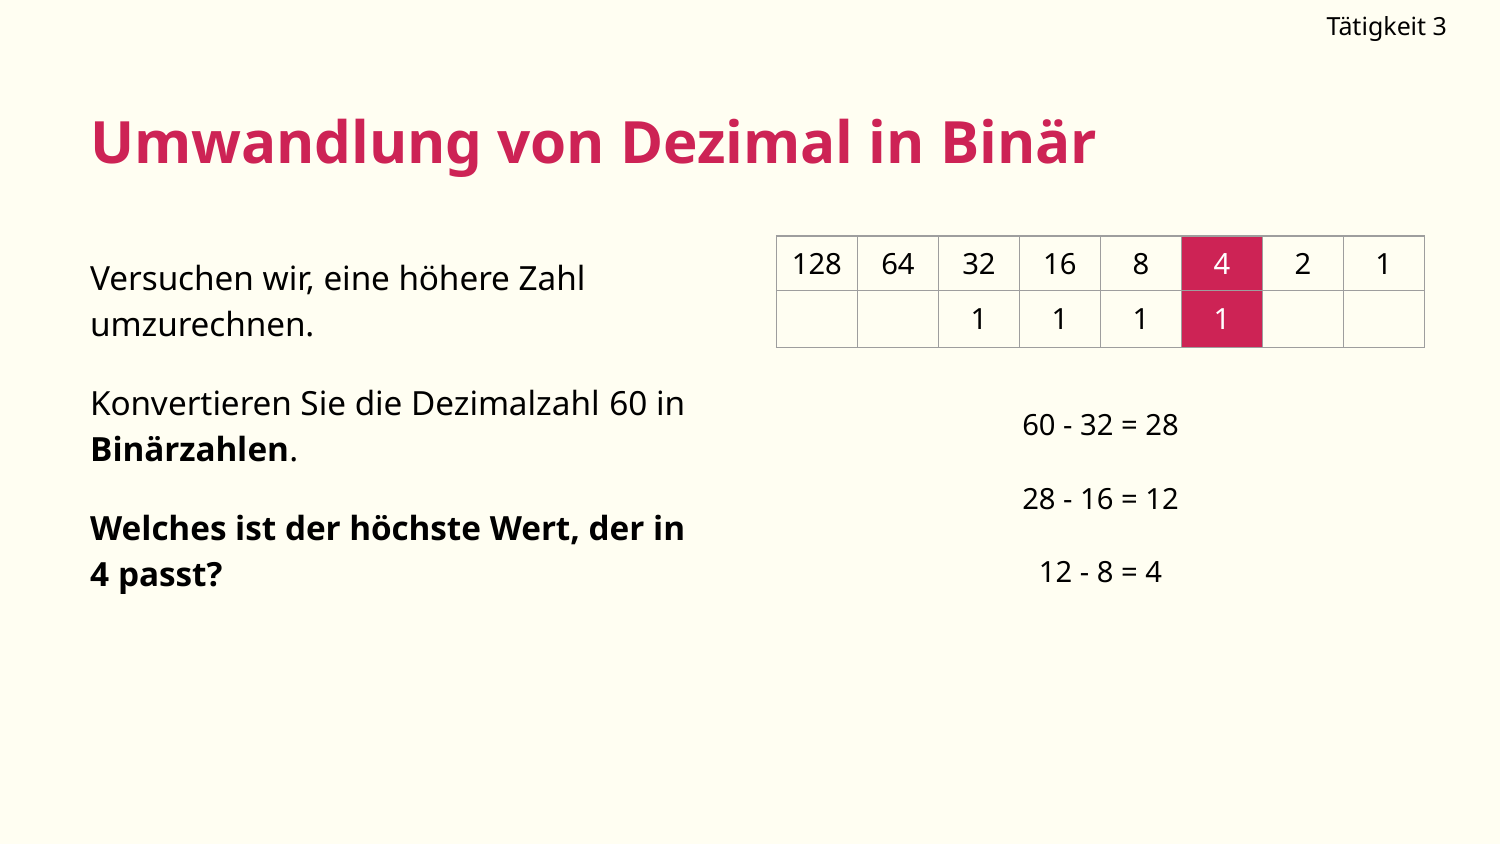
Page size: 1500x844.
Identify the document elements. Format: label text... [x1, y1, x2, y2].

table_header 64 [858, 237, 938, 290]
table_header 4 [1182, 237, 1262, 290]
table_cell [858, 291, 938, 347]
table_cell 1 [1101, 291, 1181, 347]
list 60 - 32 = 28 28 - 16 = 12 12 - 8 = 4 [776, 386, 1425, 725]
table_cell 1 [939, 291, 1019, 347]
table_header 1 [1344, 237, 1424, 290]
table_cell [777, 291, 857, 347]
table_cell [1263, 291, 1343, 347]
title Umwandlung von Dezimal in Binär [75, 72, 1425, 207]
table_cell 1 [1182, 291, 1262, 347]
table_header 8 [1101, 237, 1181, 290]
list Versuchen wir, eine höhere Zahl umzurechnen. Konvertieren Sie die Dezimalzahl 60 in Binärzahlen. Welches ist der höchste Wert, der in 4 passt? [75, 235, 724, 725]
table_header 16 [1020, 237, 1100, 290]
table_cell 1 [1020, 291, 1100, 347]
table_header 128 [777, 237, 857, 290]
table_cell [1344, 291, 1424, 347]
text_box Tätigkeit 3 [862, 0, 1448, 52]
table_header 2 [1263, 237, 1343, 290]
table_header 32 [939, 237, 1019, 290]
